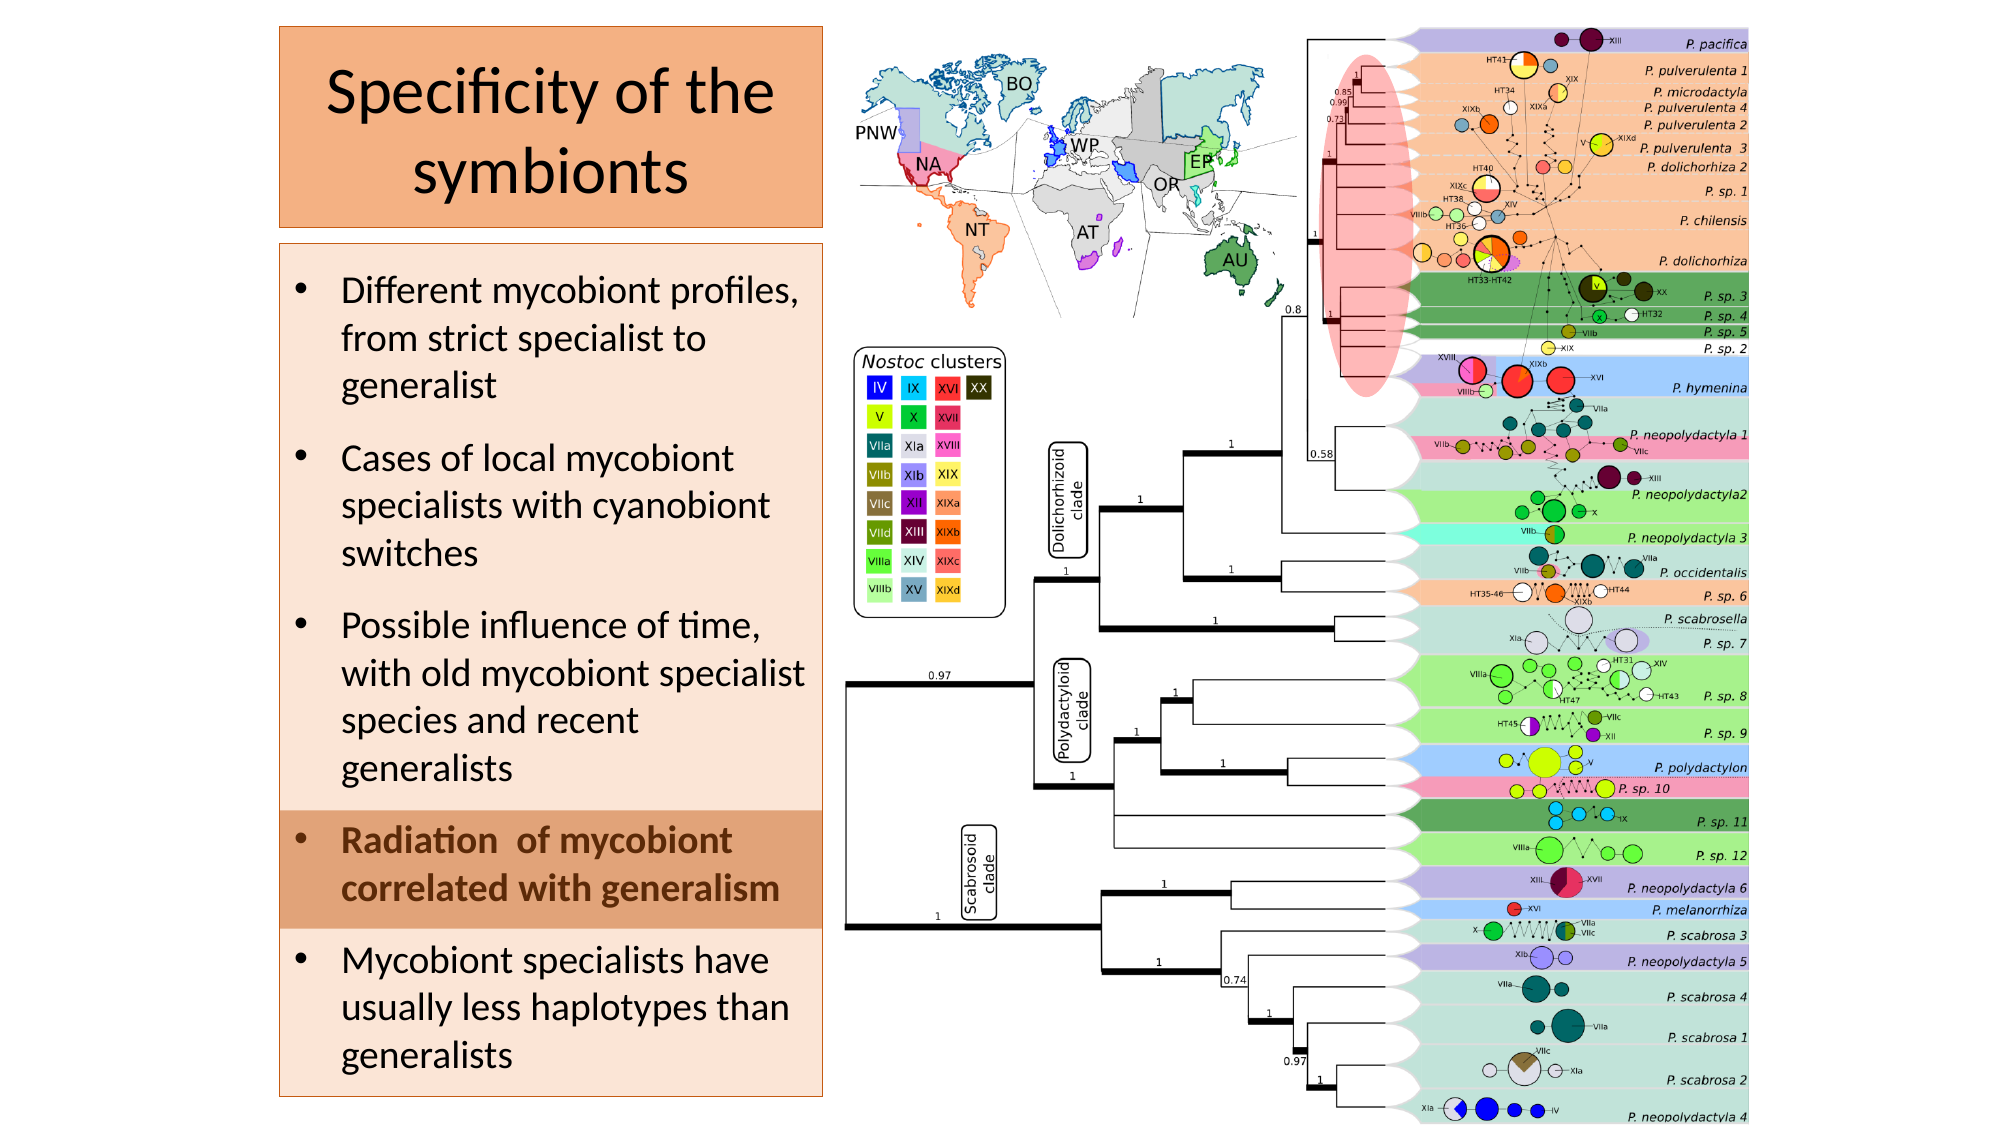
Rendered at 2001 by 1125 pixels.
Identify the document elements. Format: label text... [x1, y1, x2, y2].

picture [841, 26, 1749, 1125]
text_box Different mycobiont profiles, from strict specialist to generalist Cases of local mycobiont specialists with cyanobiont switches Possible influence of time, with old mycobiont specialist species and recent generalists Radiation of mycobiont correlated with generalism Mycobiont specialists have usually less haplotypes than generalists [279, 243, 823, 809]
text_box [278, 809, 824, 930]
text_box Specificity of the symbionts [279, 26, 823, 228]
text_box Different mycobiont profiles, from strict specialist to generalist Cases of local mycobiont specialists with cyanobiont switches Possible influence of time, with old mycobiont specialist species and recent generalists Radiation of mycobiont correlated with generalism Mycobiont specialists have usually less haplotypes than generalists [279, 930, 823, 1097]
